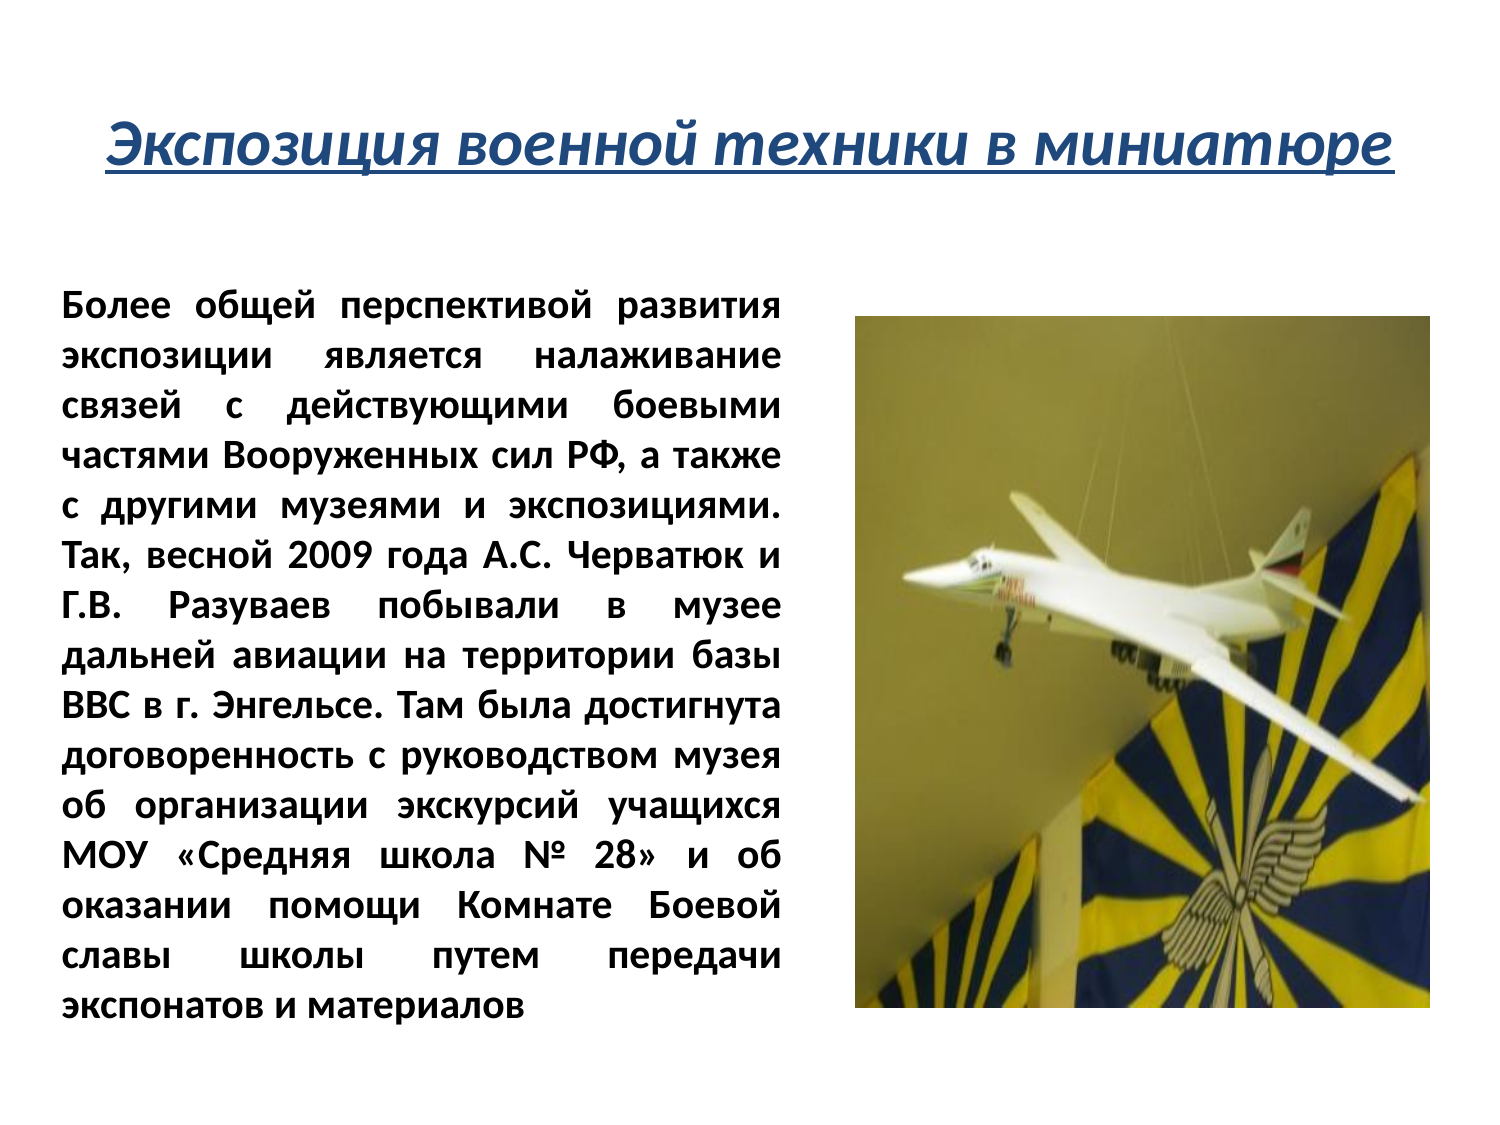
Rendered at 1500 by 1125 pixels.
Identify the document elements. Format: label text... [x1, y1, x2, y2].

text_box Более общей перспективой развития экспозиции является налаживание связей с действующими боевыми частями Вооруженных сил РФ, а также с другими музеями и экспозициями. Так, весной 2009 года А.С. Черватюк и Г.В. Разуваев побывали в музее дальней авиации на территории базы ВВС в г. Энгельсе. Там была достигнута договоренность с руководством музея об организации экскурсий учащихся МОУ «Средняя школа № 28» и об оказании помощи Комнате Боевой славы школы путем передачи экспонатов и материалов [46, 269, 797, 1035]
title Экспозиция военной техники в миниатюре [75, 45, 1425, 233]
picture [855, 316, 1430, 1008]
